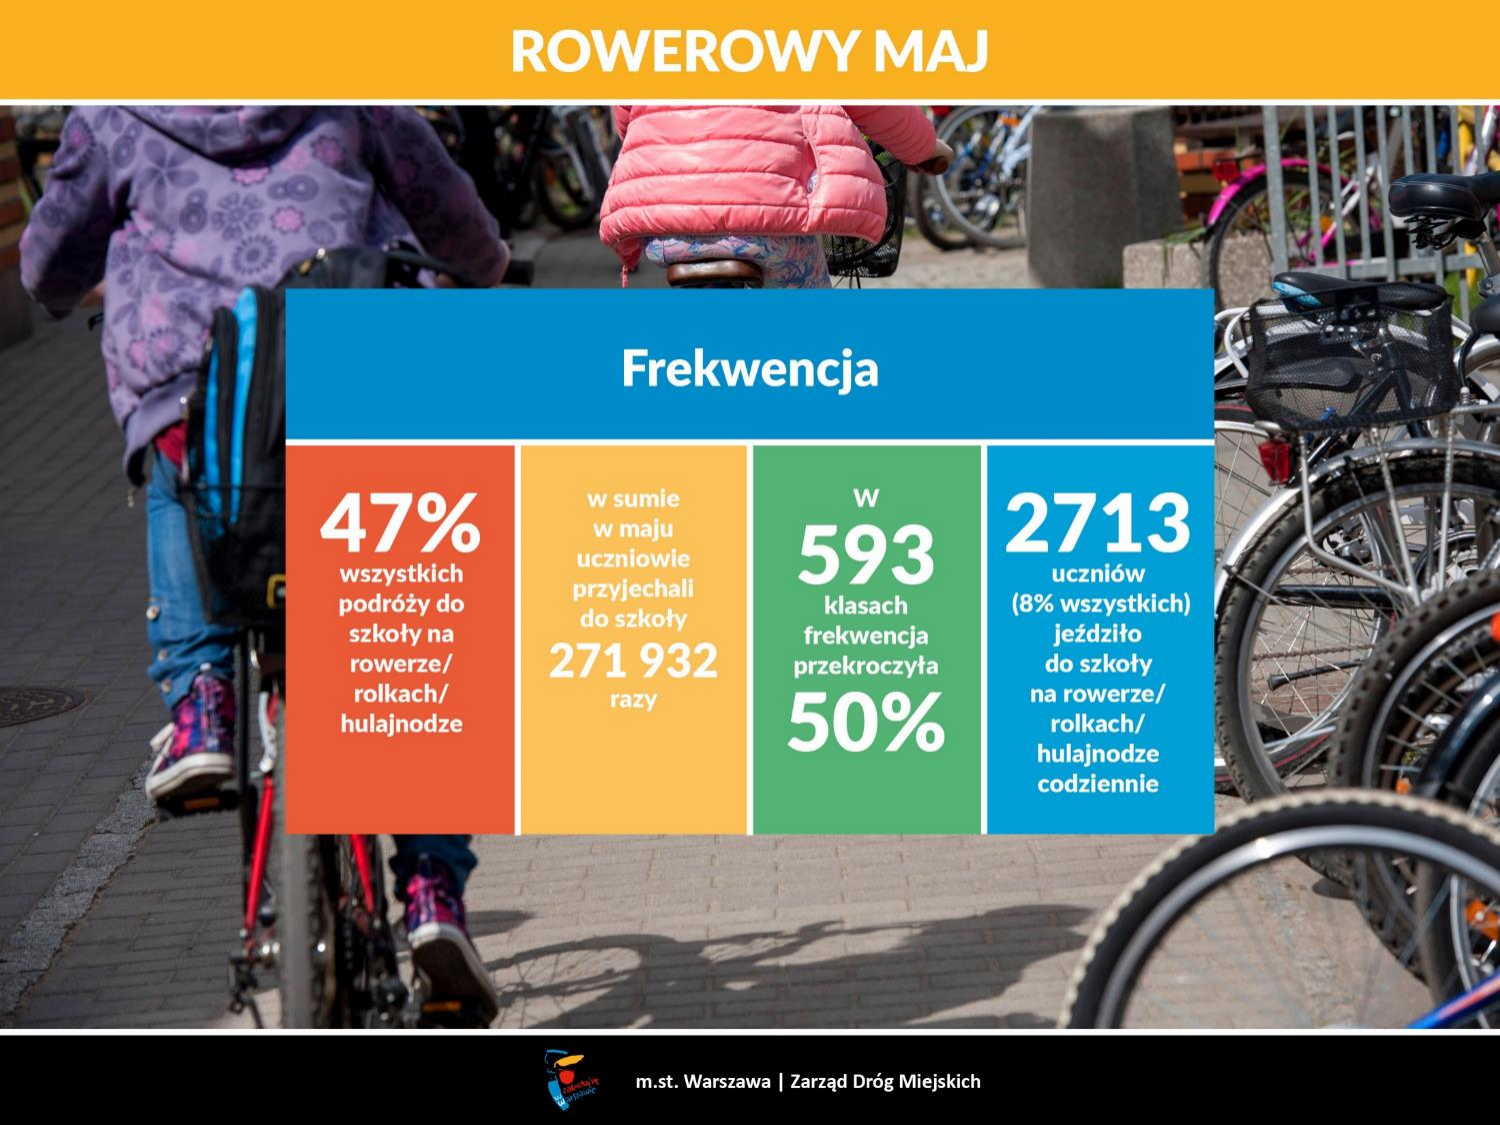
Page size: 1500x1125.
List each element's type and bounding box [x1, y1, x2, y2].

list [0, 0, 1500, 1125]
